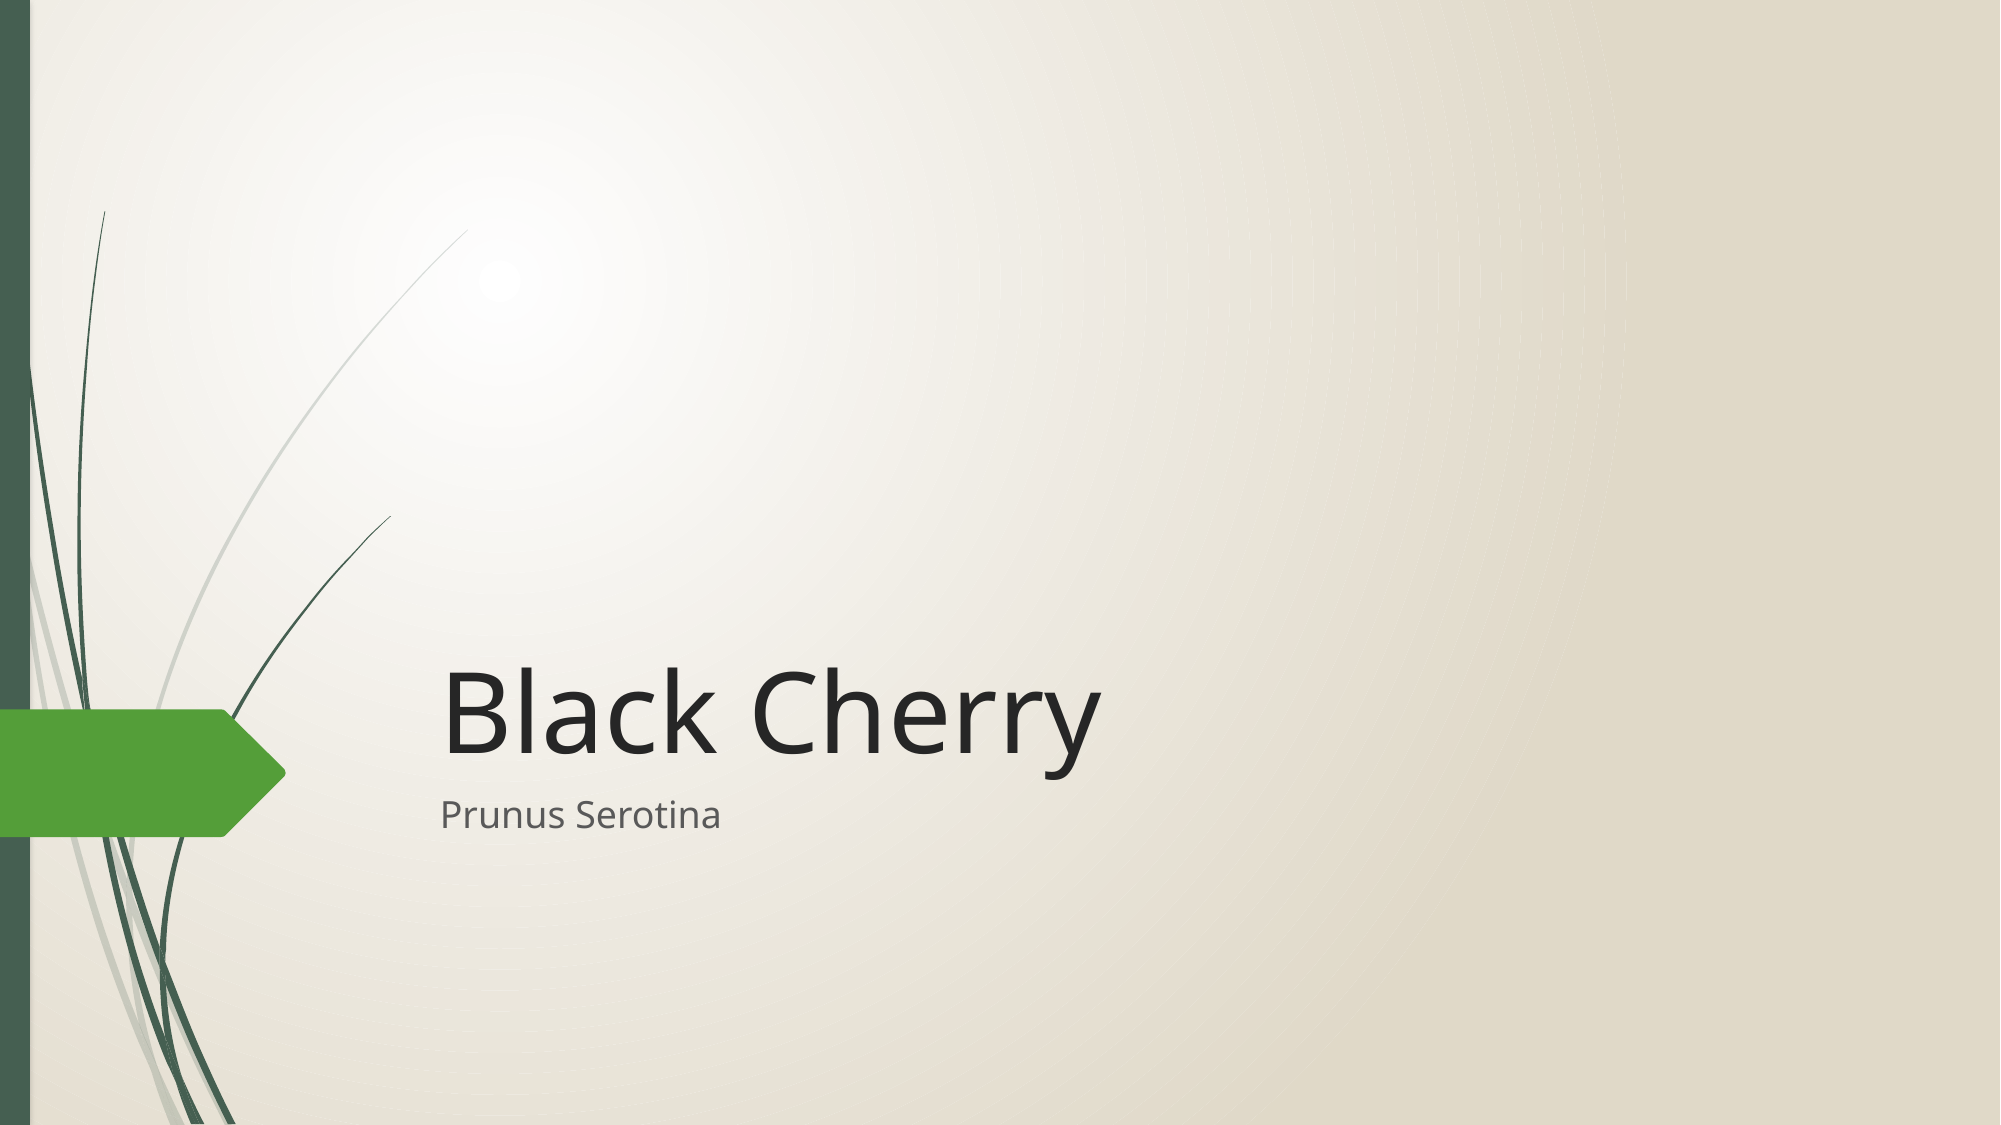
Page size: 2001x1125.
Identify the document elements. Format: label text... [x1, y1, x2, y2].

title Black Cherry [424, 412, 1888, 783]
subtitle Prunus Serotina [424, 783, 1888, 969]
